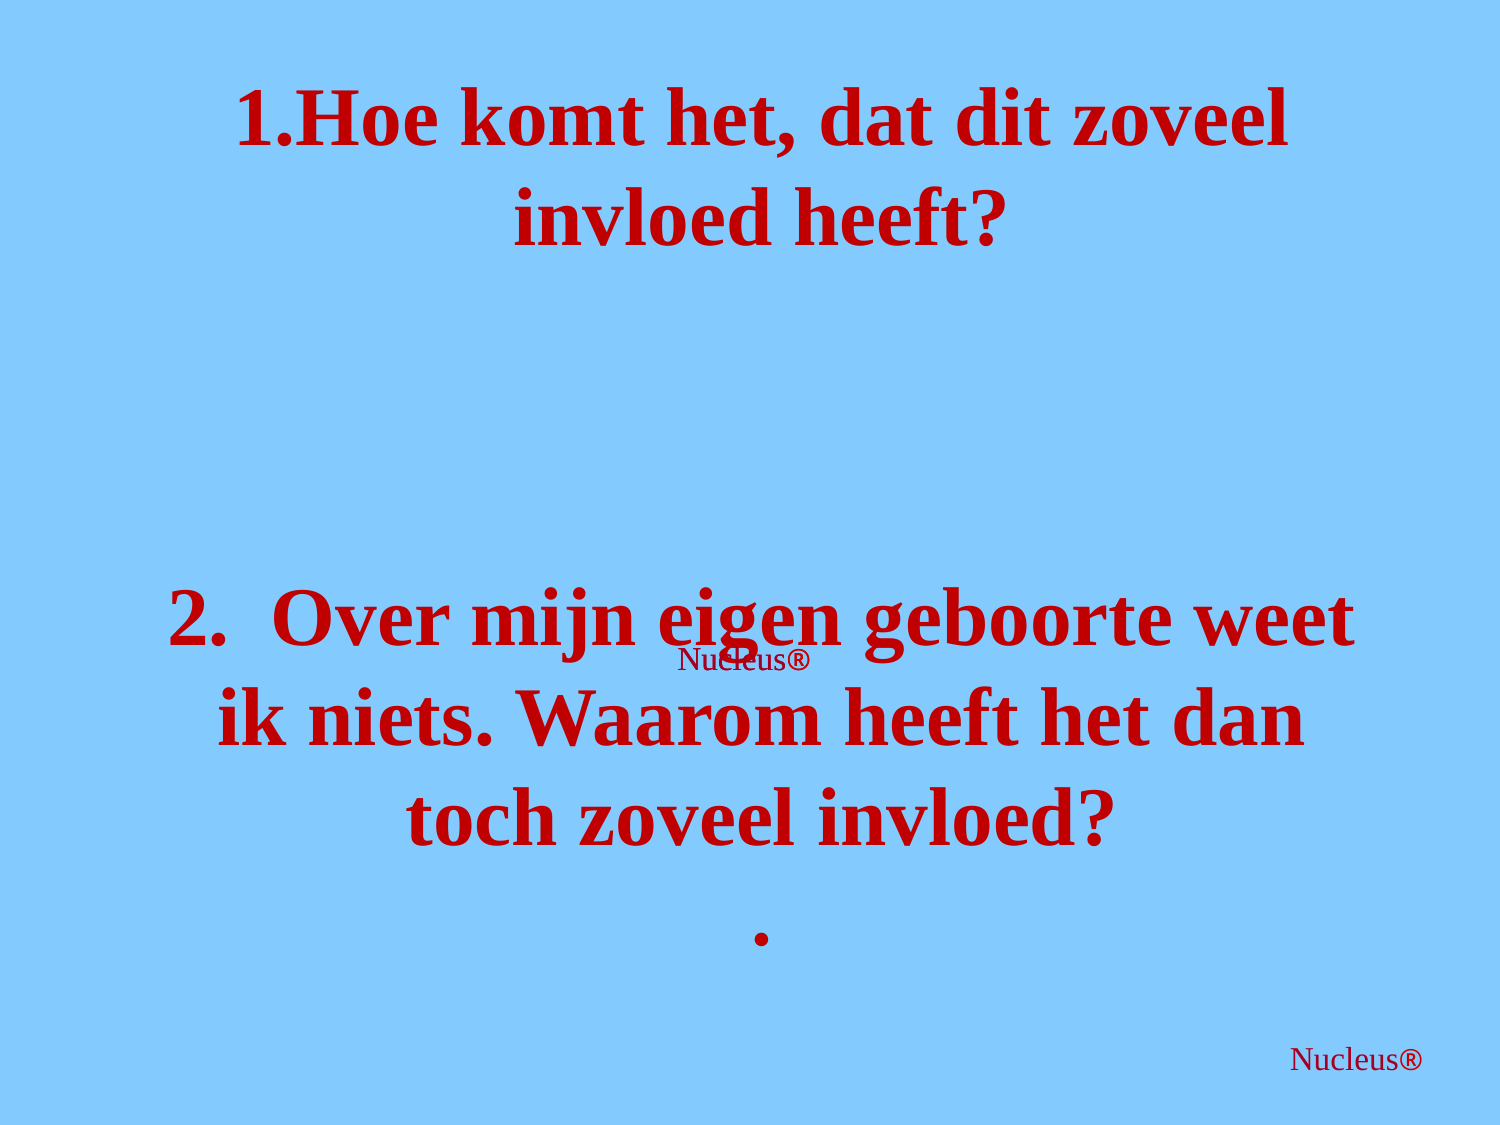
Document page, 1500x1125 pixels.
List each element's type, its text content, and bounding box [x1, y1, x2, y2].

text_box Nucleus® [662, 612, 844, 683]
text_box 1.Hoe komt het, dat dit zoveel invloed heeft? 2. Over mijn eigen geboorte weet ik niets. Waarom heeft het dan toch zoveel invloed? . [124, 171, 1399, 359]
text_box [142, 413, 1228, 779]
text_box Nucleus® [1274, 1012, 1475, 1087]
